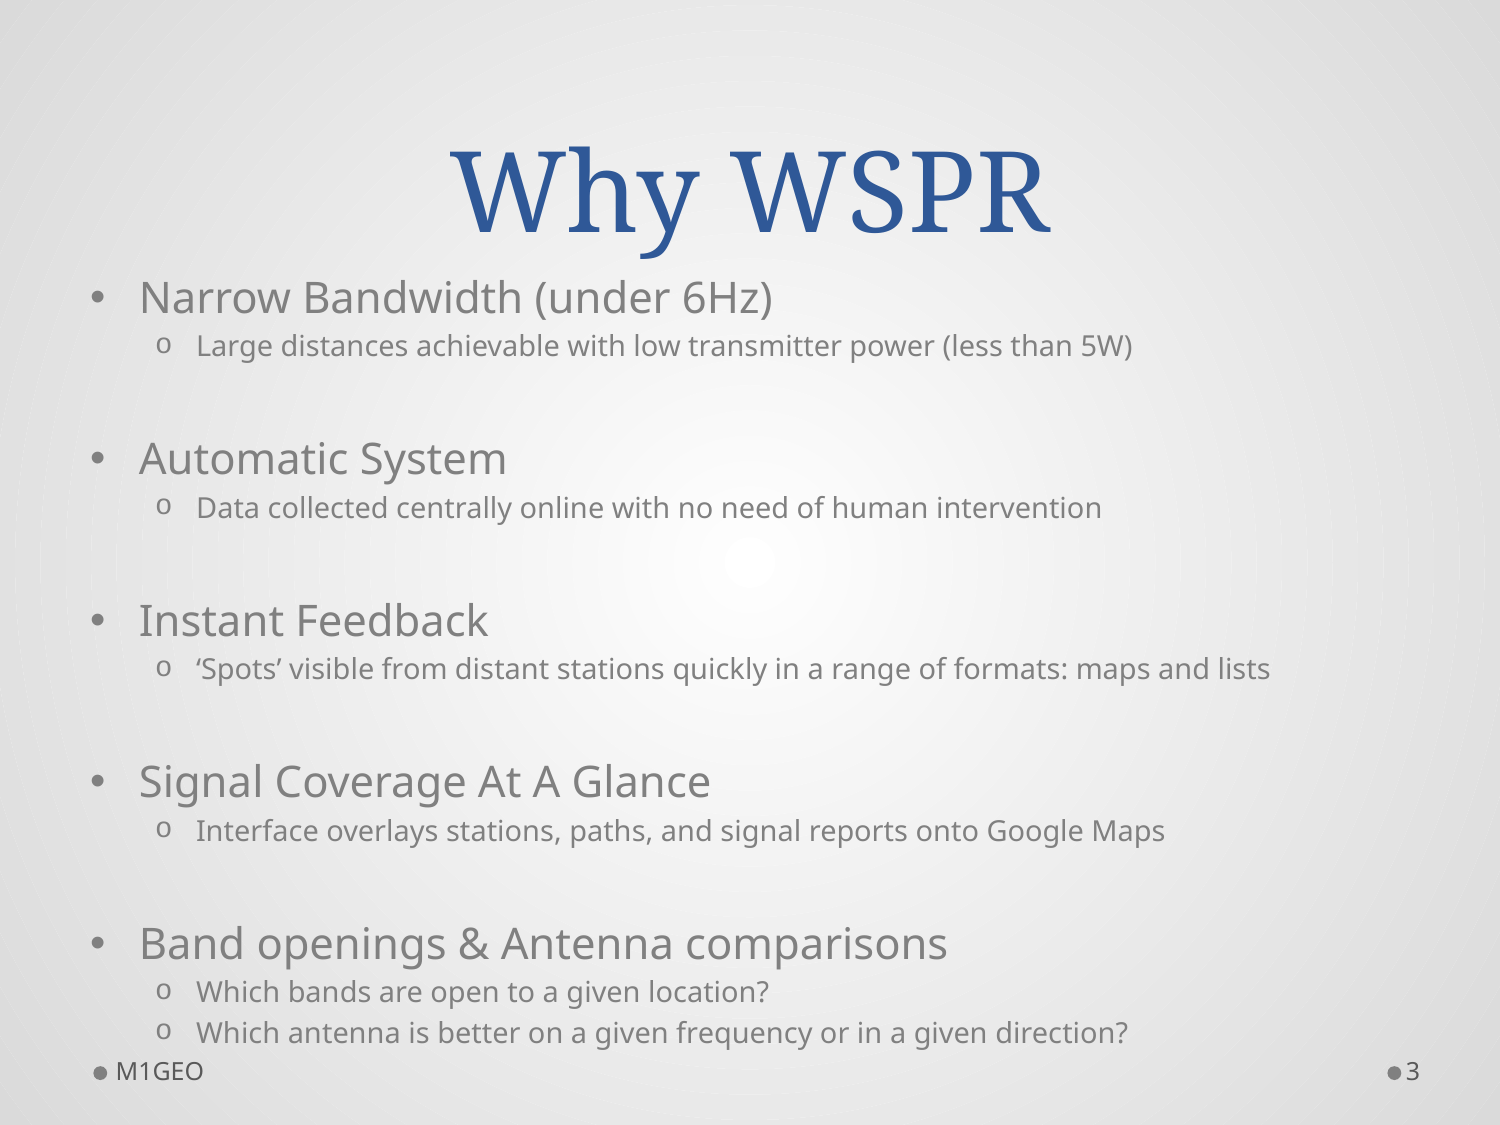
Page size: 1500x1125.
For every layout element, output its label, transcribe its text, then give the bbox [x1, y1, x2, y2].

title Why WSPR [75, 0, 1425, 262]
slide_number 3 [1401, 1042, 1494, 1103]
list Narrow Bandwidth (under 6Hz) Large distances achievable with low transmitter power (less than 5W) Automatic System Data collected centrally online with no need of human intervention Instant Feedback ‘Spots’ visible from distant stations quickly in a range of formats: maps and lists Signal Coverage At A Glance Interface overlays stations, paths, and signal reports onto Google Maps Band openings & Antenna comparisons Which bands are open to a given location? Which antenna is better on a given frequency or in a given direction? [75, 262, 1483, 1059]
footer M1GEO [108, 1042, 576, 1103]
